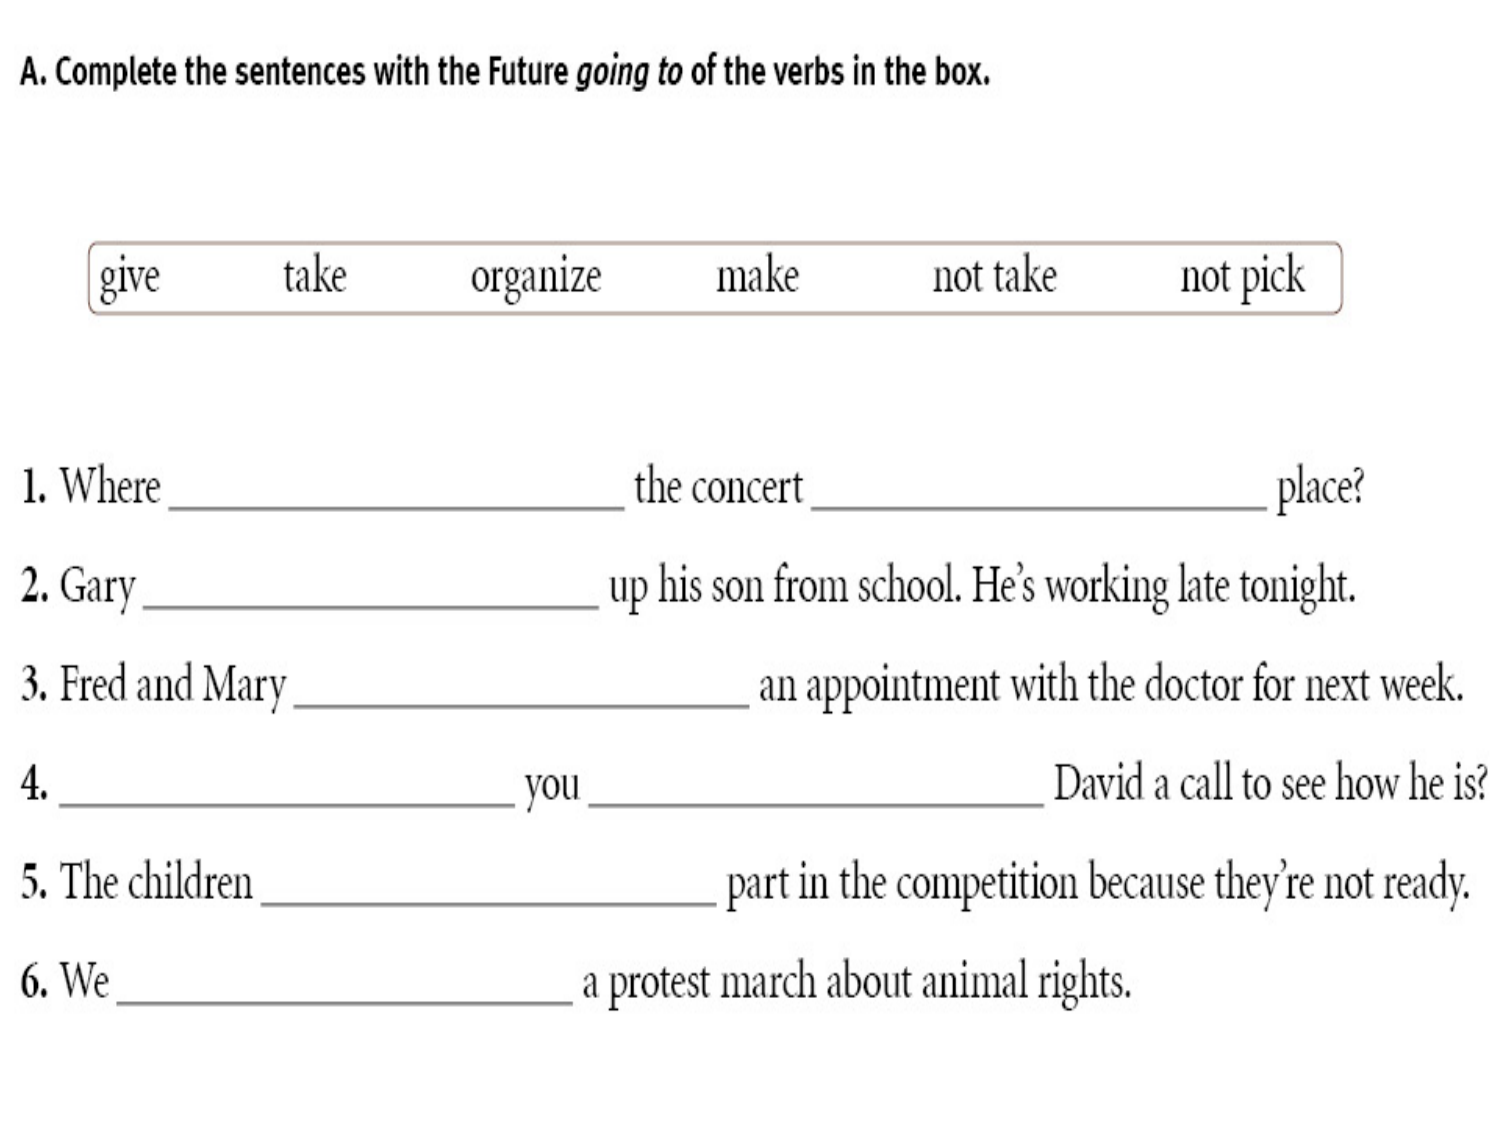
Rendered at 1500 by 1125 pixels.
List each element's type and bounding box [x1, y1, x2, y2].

picture [14, 37, 1495, 1059]
